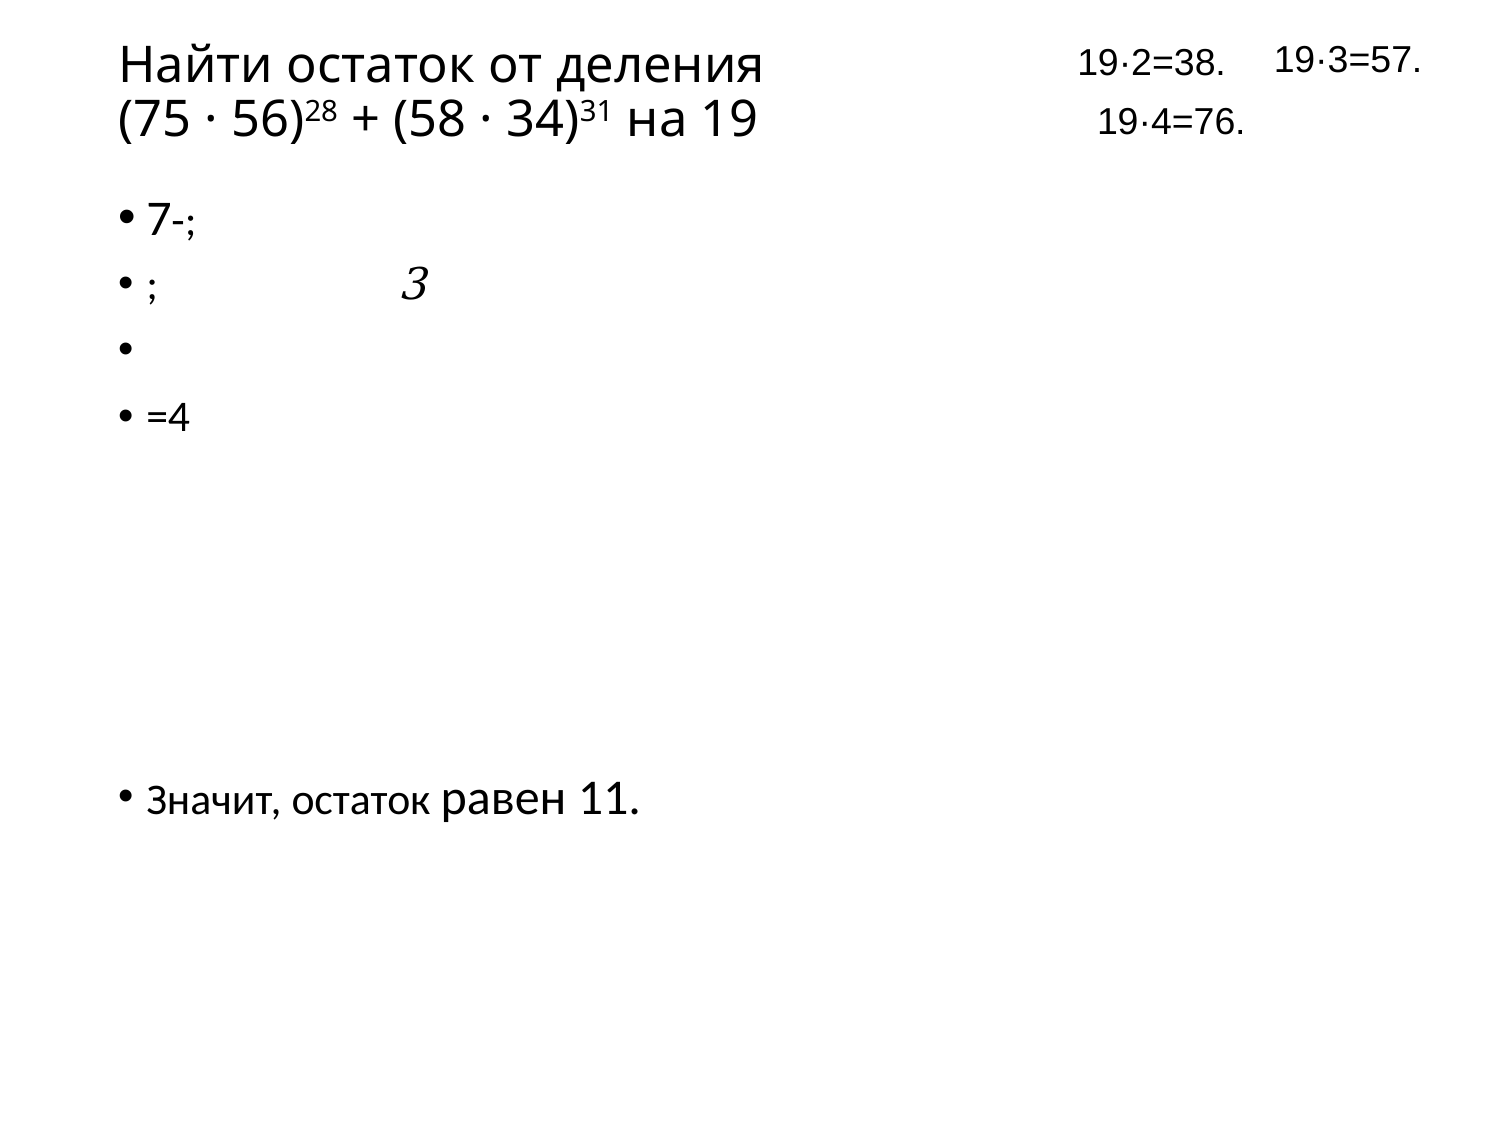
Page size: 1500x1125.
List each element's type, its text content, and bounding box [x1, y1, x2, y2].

text_box 19·4=76. [1082, 89, 1261, 150]
text_box 19·2=38. [1062, 30, 1241, 91]
title Найти остаток от деления (75 · 56)28 + (58 · 34)31 на 19 [103, 30, 1397, 156]
text_box 19·3=57. [1258, 27, 1438, 88]
